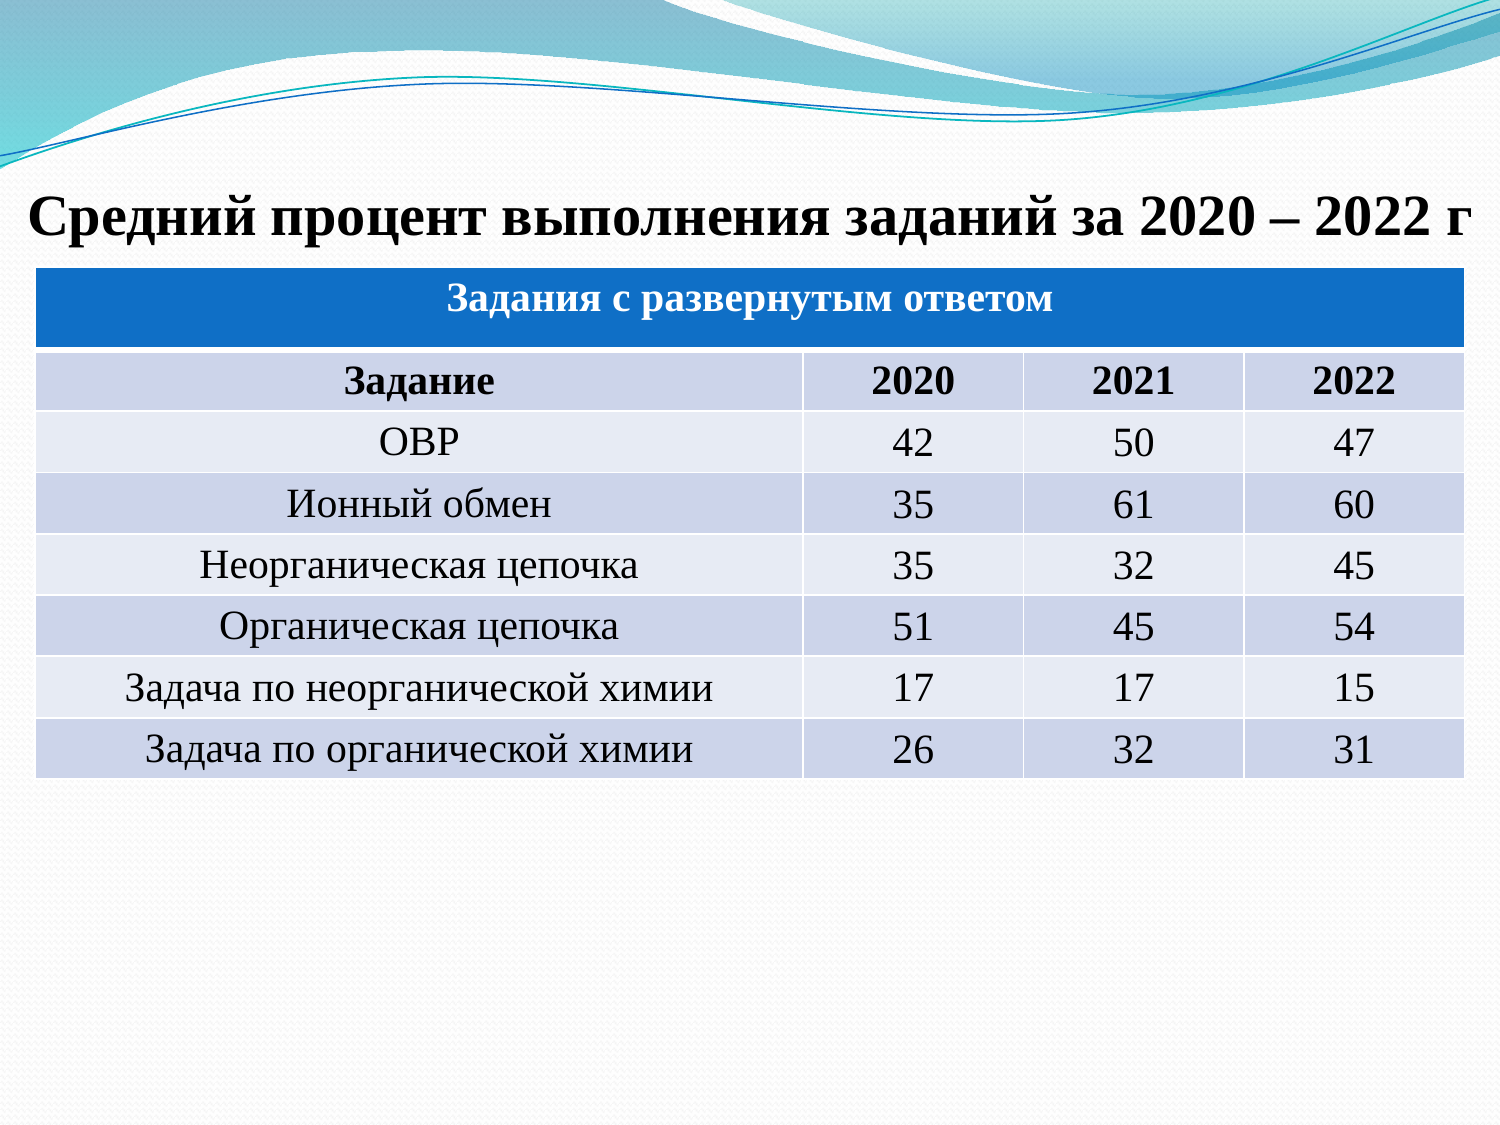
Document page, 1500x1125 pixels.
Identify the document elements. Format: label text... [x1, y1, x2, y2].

table_cell 54 [1245, 596, 1464, 655]
table_cell Задача по органической химии [36, 719, 802, 778]
table_cell 35 [804, 535, 1023, 594]
table_cell Ионный обмен [36, 473, 802, 533]
table_cell 17 [804, 657, 1023, 717]
table_cell Задача по неорганической химии [36, 657, 802, 717]
text_box Средний процент выполнения заданий за 2020 – 2022 г [0, 169, 1500, 255]
table_cell 47 [1245, 412, 1464, 472]
table_cell 32 [1024, 535, 1243, 594]
table_cell 45 [1024, 596, 1243, 655]
table_cell 42 [804, 412, 1023, 472]
table_cell 51 [804, 596, 1023, 655]
table_cell 35 [804, 473, 1023, 533]
table_cell ОВР [36, 412, 802, 472]
table_cell Задание [36, 353, 802, 410]
table_cell 2020 [804, 353, 1023, 410]
table_cell 2022 [1245, 353, 1464, 410]
table_cell 31 [1245, 719, 1464, 778]
table_cell 60 [1245, 473, 1464, 533]
table_header Задания с развернутым ответом [36, 268, 1464, 347]
table_cell 32 [1024, 719, 1243, 778]
table_cell 45 [1245, 535, 1464, 594]
table_cell 26 [804, 719, 1023, 778]
table_cell Органическая цепочка [36, 596, 802, 655]
table_cell 2021 [1024, 353, 1243, 410]
table_cell 61 [1024, 473, 1243, 533]
table_cell 15 [1245, 657, 1464, 717]
table_cell Неорганическая цепочка [36, 535, 802, 594]
table_cell 50 [1024, 412, 1243, 472]
table_cell 17 [1024, 657, 1243, 717]
